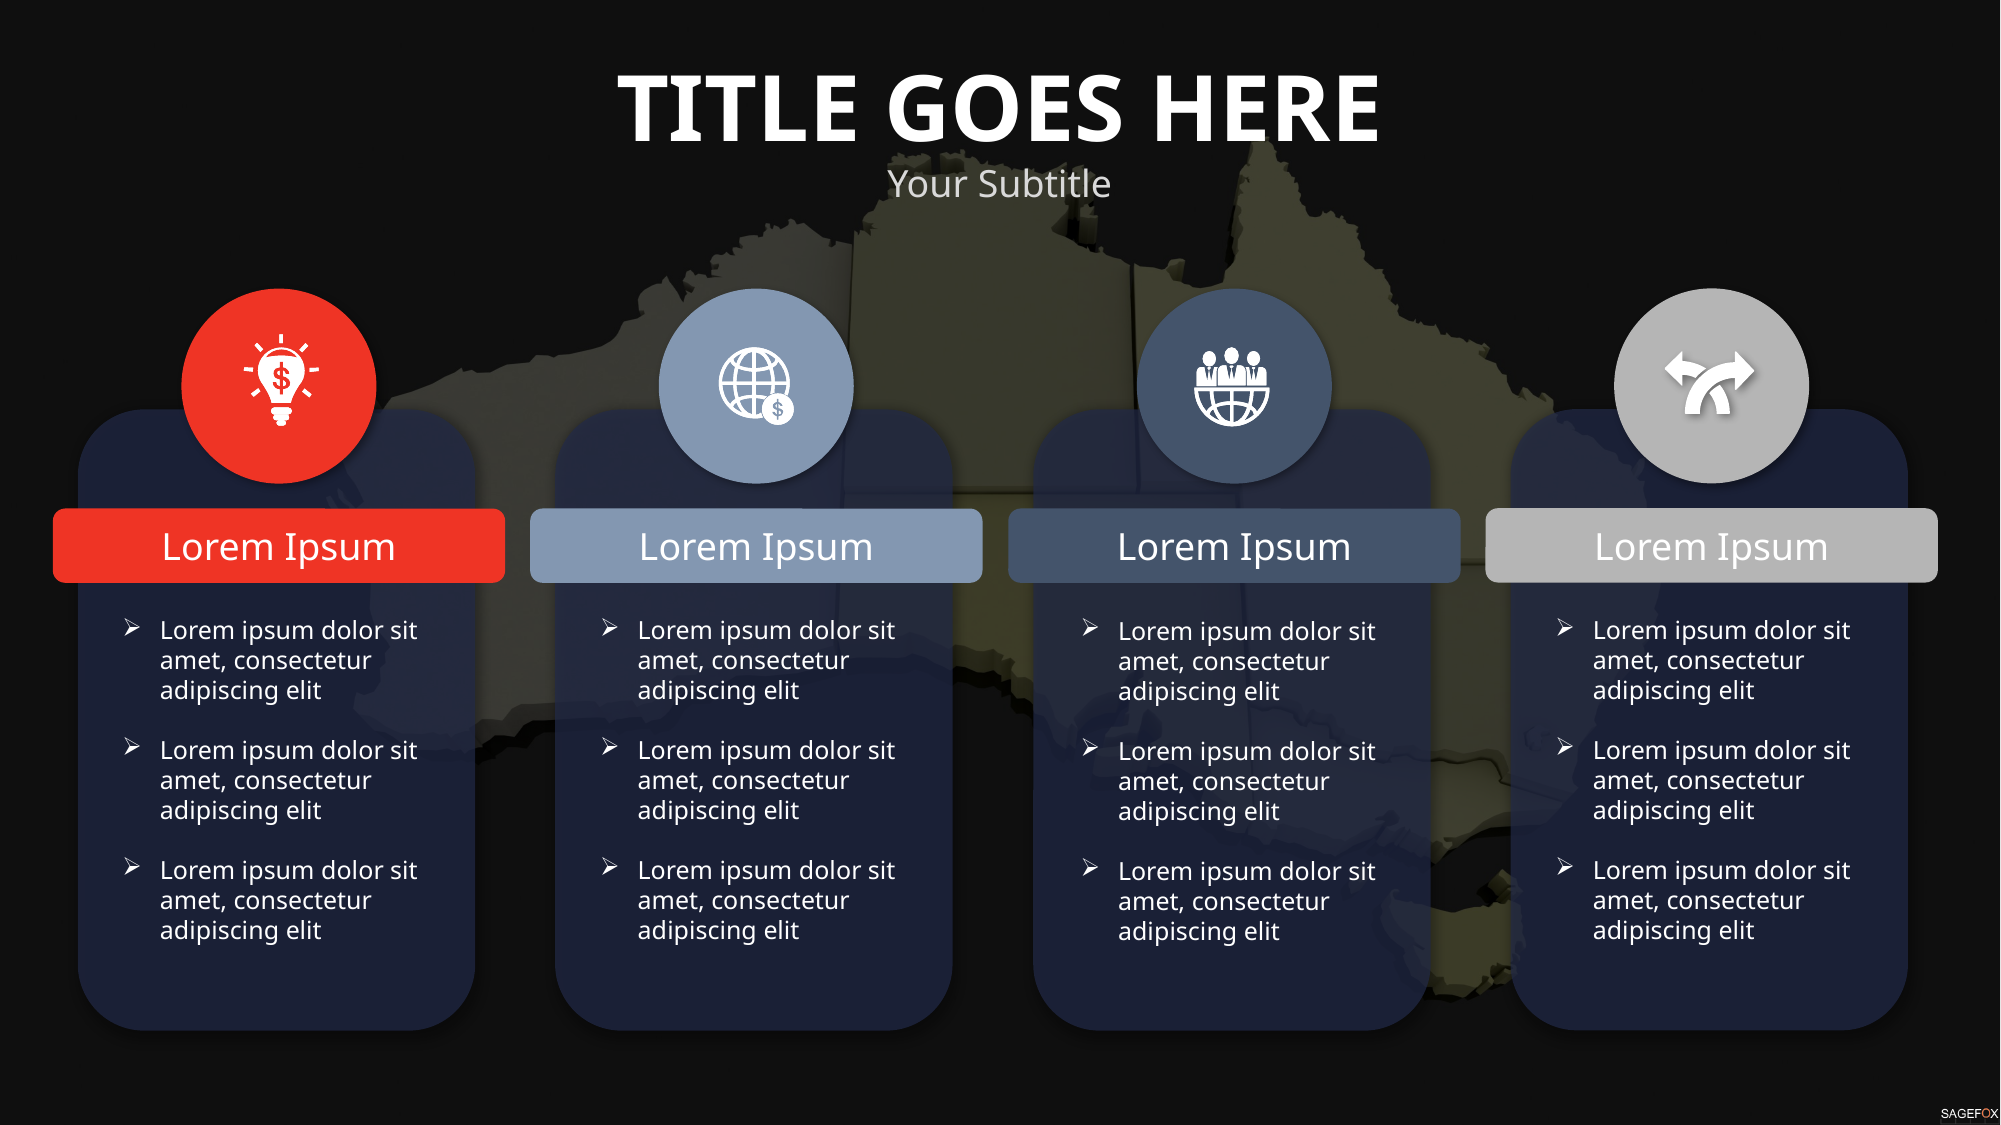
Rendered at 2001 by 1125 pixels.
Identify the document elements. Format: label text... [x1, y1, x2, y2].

text_box [657, 287, 855, 485]
text_box Lorem ipsum dolor sit amet, consectetur adipiscing elit Lorem ipsum dolor sit amet, consectetur adipiscing elit Lorem ipsum dolor sit amet, consectetur adipiscing elit [1540, 607, 1878, 952]
text_box Lorem ipsum dolor sit amet, consectetur adipiscing elit Lorem ipsum dolor sit amet, consectetur adipiscing elit Lorem ipsum dolor sit amet, consectetur adipiscing elit [107, 607, 445, 952]
text_box TITLE GOES HERE Your Subtitle [548, 42, 1452, 212]
text_box [1664, 351, 1755, 414]
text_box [52, 508, 506, 583]
text_box [554, 408, 954, 508]
text_box [76, 408, 477, 508]
text_box Lorem ipsum dolor sit amet, consectetur adipiscing elit Lorem ipsum dolor sit amet, consectetur adipiscing elit Lorem ipsum dolor sit amet, consectetur adipiscing elit [585, 607, 923, 952]
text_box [1008, 508, 1461, 583]
text_box [1509, 583, 1909, 1032]
text_box [180, 287, 378, 485]
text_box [243, 334, 319, 426]
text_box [718, 347, 794, 425]
text_box [1032, 408, 1432, 508]
text_box [1613, 287, 1811, 485]
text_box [530, 508, 983, 583]
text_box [1485, 508, 1938, 583]
text_box [1509, 408, 1909, 508]
text_box [1135, 287, 1333, 485]
text_box [76, 583, 477, 1032]
text_box [554, 583, 954, 1032]
picture [0, 0, 2001, 1125]
text_box [1032, 583, 1432, 1032]
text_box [1194, 347, 1270, 427]
text_box Lorem ipsum dolor sit amet, consectetur adipiscing elit Lorem ipsum dolor sit amet, consectetur adipiscing elit Lorem ipsum dolor sit amet, consectetur adipiscing elit [1065, 608, 1403, 953]
